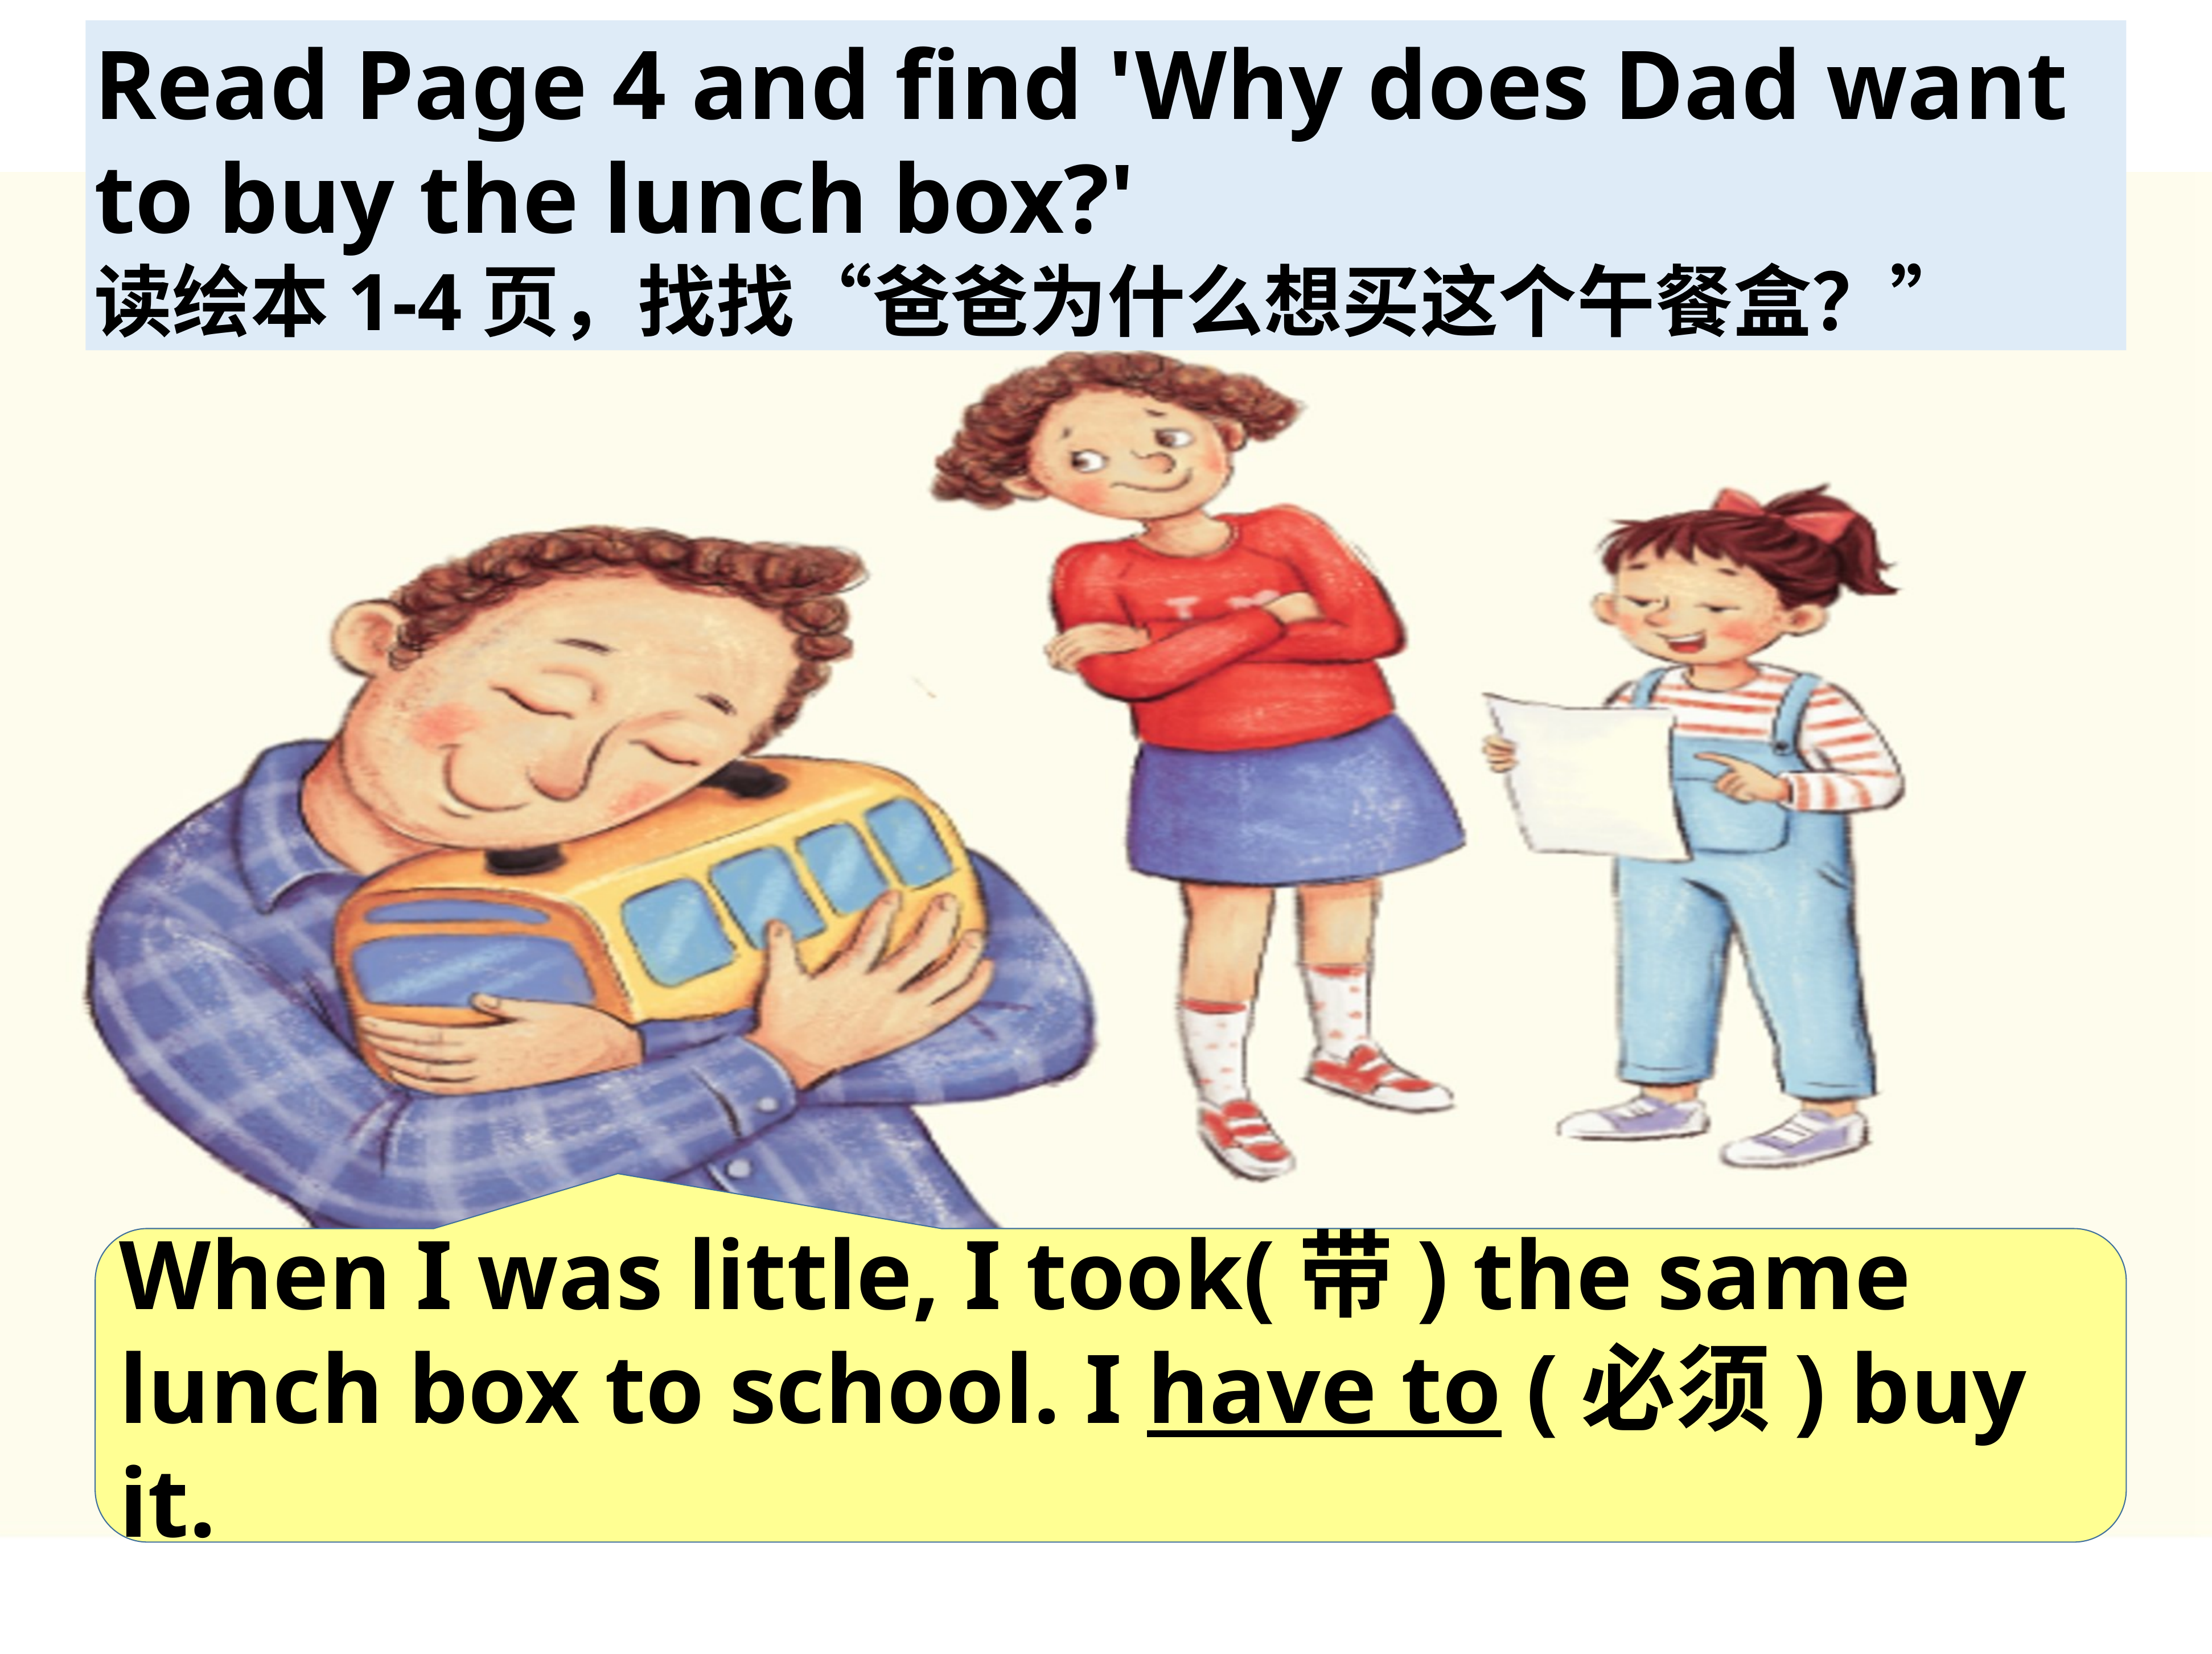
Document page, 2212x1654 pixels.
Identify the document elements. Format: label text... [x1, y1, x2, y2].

text_box Read Page 4 and find 'Why does Dad want to buy the lunch box?' 读绘本1-4页，找找“爸爸为什么想买这个午餐盒？” [85, 20, 2127, 172]
picture [0, 172, 2212, 1614]
